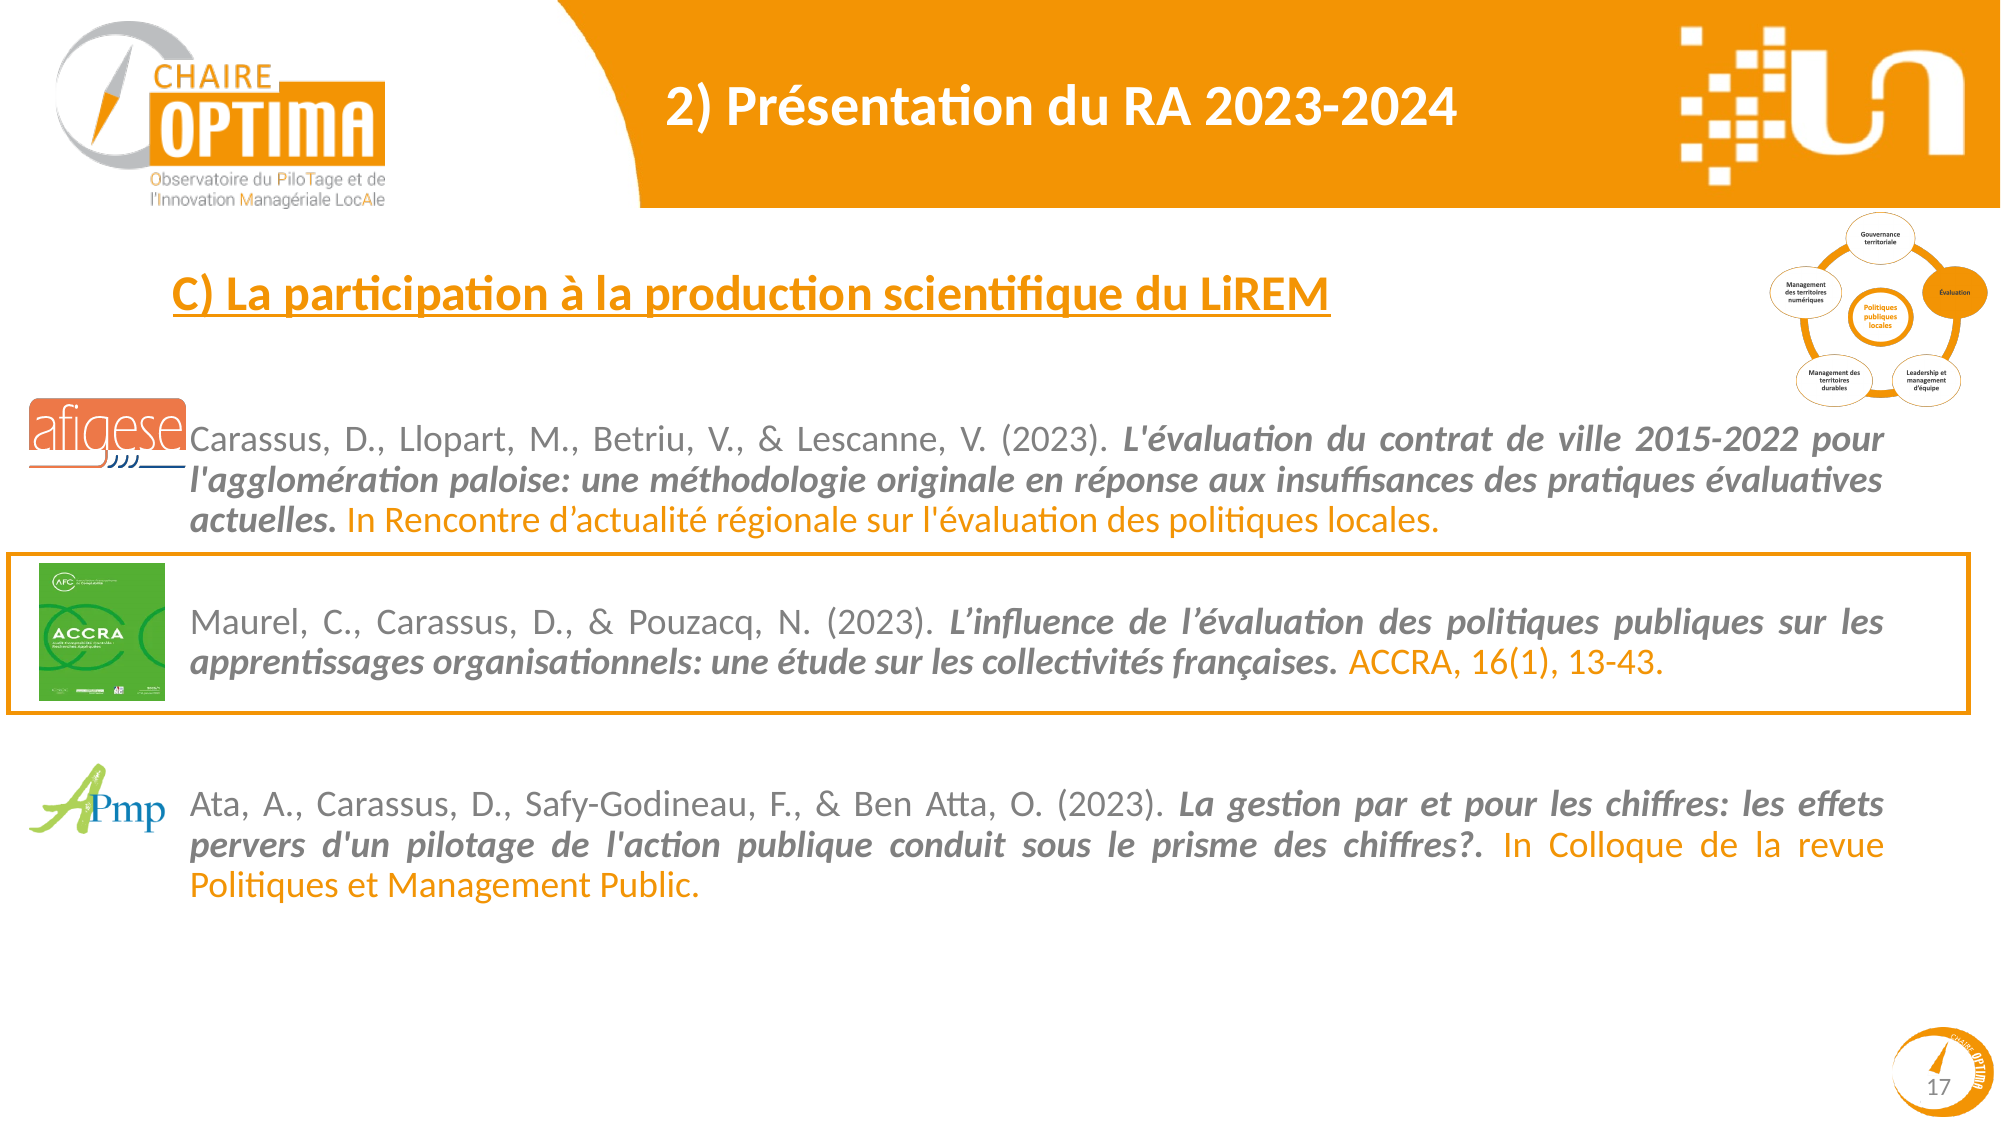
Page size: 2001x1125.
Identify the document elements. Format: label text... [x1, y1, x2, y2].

picture [28, 397, 186, 468]
text_box [8, 553, 1969, 714]
slide_number 17 [1888, 1055, 1989, 1116]
picture [1755, 212, 2000, 408]
picture [557, 0, 2001, 208]
list Carassus, D., Llopart, M., Betriu, V., & Lescanne, V. (2023). L'évaluation du contrat de ville 2015-2022 pour l'agglomération paloise: une méthodologie originale en réponse aux insuffisances des pratiques évaluatives actuelles. In Rencontre d’actualité régionale sur l'évaluation des politiques locales. Maurel, C., Carassus, D., & Pouzacq, N. (2023). L’influence de l’évaluation des politiques publiques sur les apprentissages organisationnels: une étude sur les collectivités françaises. ACCRA, 16(1), 13-43. Ata, A., Carassus, D., Safy-Godineau, F., & Ben Atta, O. (2023). La gestion par et pour les chiffres: les effets pervers d'un pilotage de l'action publique conduit sous le prisme des chiffres?. In Colloque de la revue Politiques et Management Public. [137, 714, 1900, 1035]
picture [28, 756, 181, 840]
picture [1892, 1027, 1994, 1117]
picture [55, 21, 385, 209]
list Carassus, D., Llopart, M., Betriu, V., & Lescanne, V. (2023). L'évaluation du contrat de ville 2015-2022 pour l'agglomération paloise: une méthodologie originale en réponse aux insuffisances des pratiques évaluatives actuelles. In Rencontre d’actualité régionale sur l'évaluation des politiques locales. Maurel, C., Carassus, D., & Pouzacq, N. (2023). L’influence de l’évaluation des politiques publiques sur les apprentissages organisationnels: une étude sur les collectivités françaises. ACCRA, 16(1), 13-43. Ata, A., Carassus, D., Safy-Godineau, F., & Ben Atta, O. (2023). La gestion par et pour les chiffres: les effets pervers d'un pilotage de l'action publique conduit sous le prisme des chiffres?. In Colloque de la revue Politiques et Management Public. [137, 411, 1900, 553]
text_box C) La participation à la production scientifique du LiREM [157, 224, 1755, 364]
text_box 2) Présentation du RA 2023-2024 [650, 37, 1671, 176]
picture [39, 563, 165, 701]
